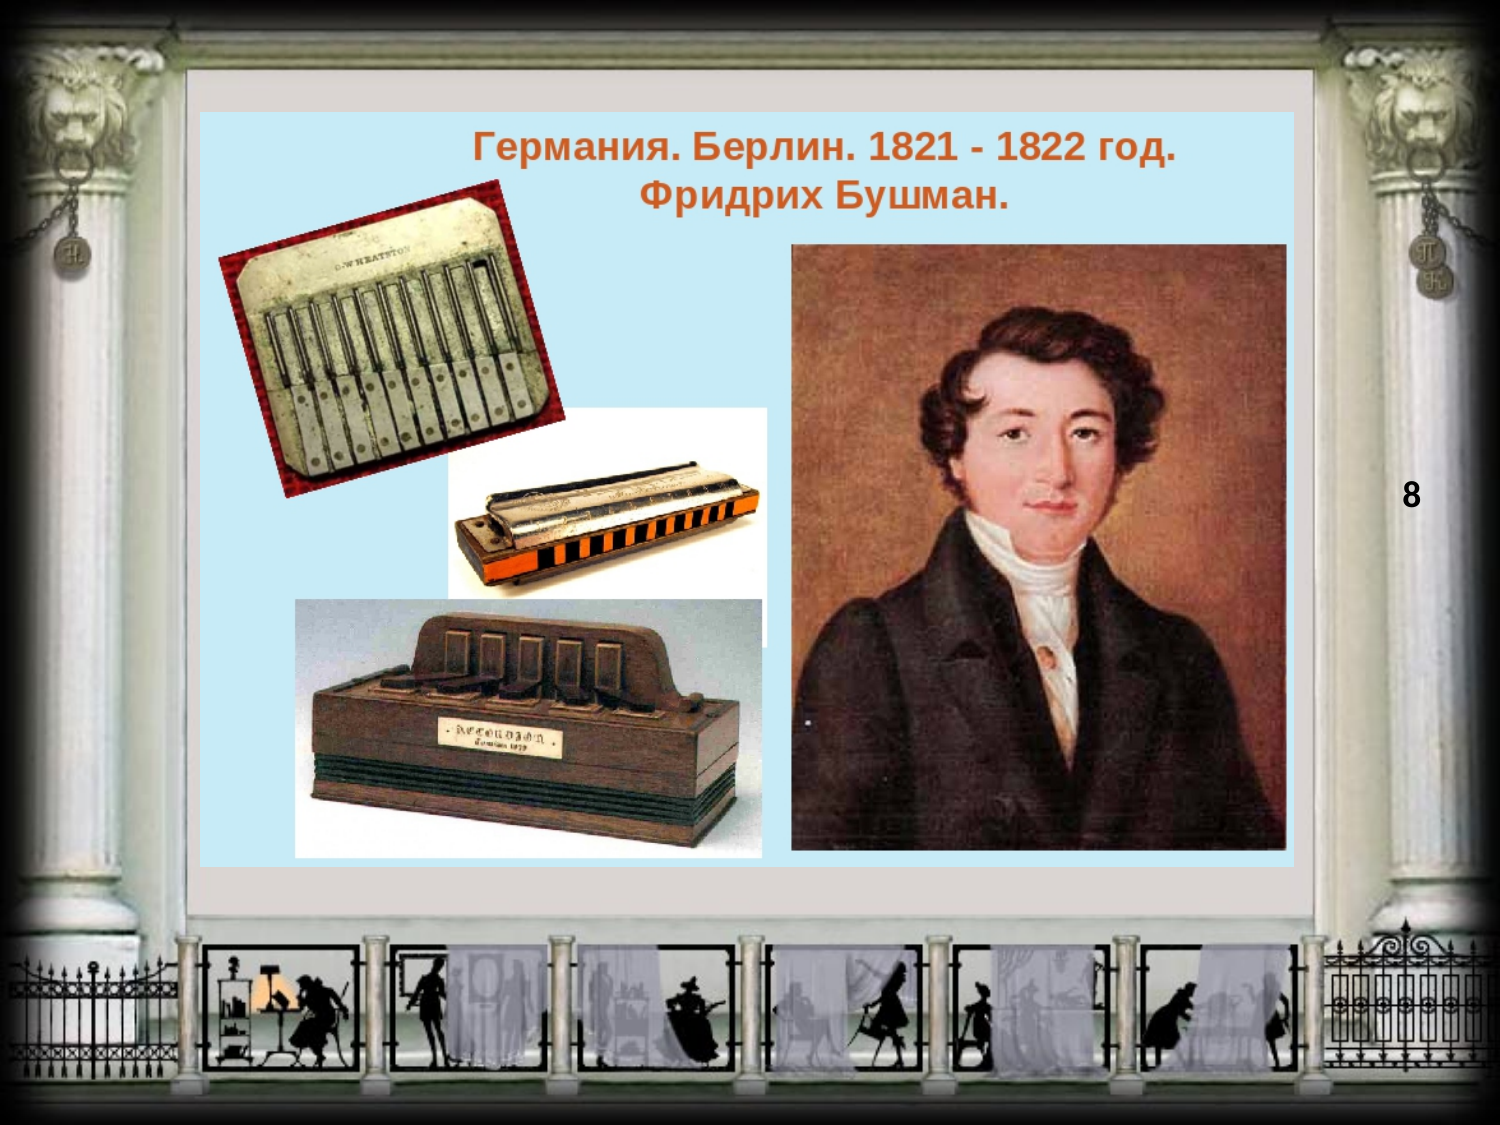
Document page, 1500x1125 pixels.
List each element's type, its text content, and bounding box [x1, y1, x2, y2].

text_box 8 [1387, 462, 1450, 523]
text_box [41, 1011, 112, 1071]
picture [0, 0, 1500, 1125]
text_box [1364, 1011, 1459, 1083]
